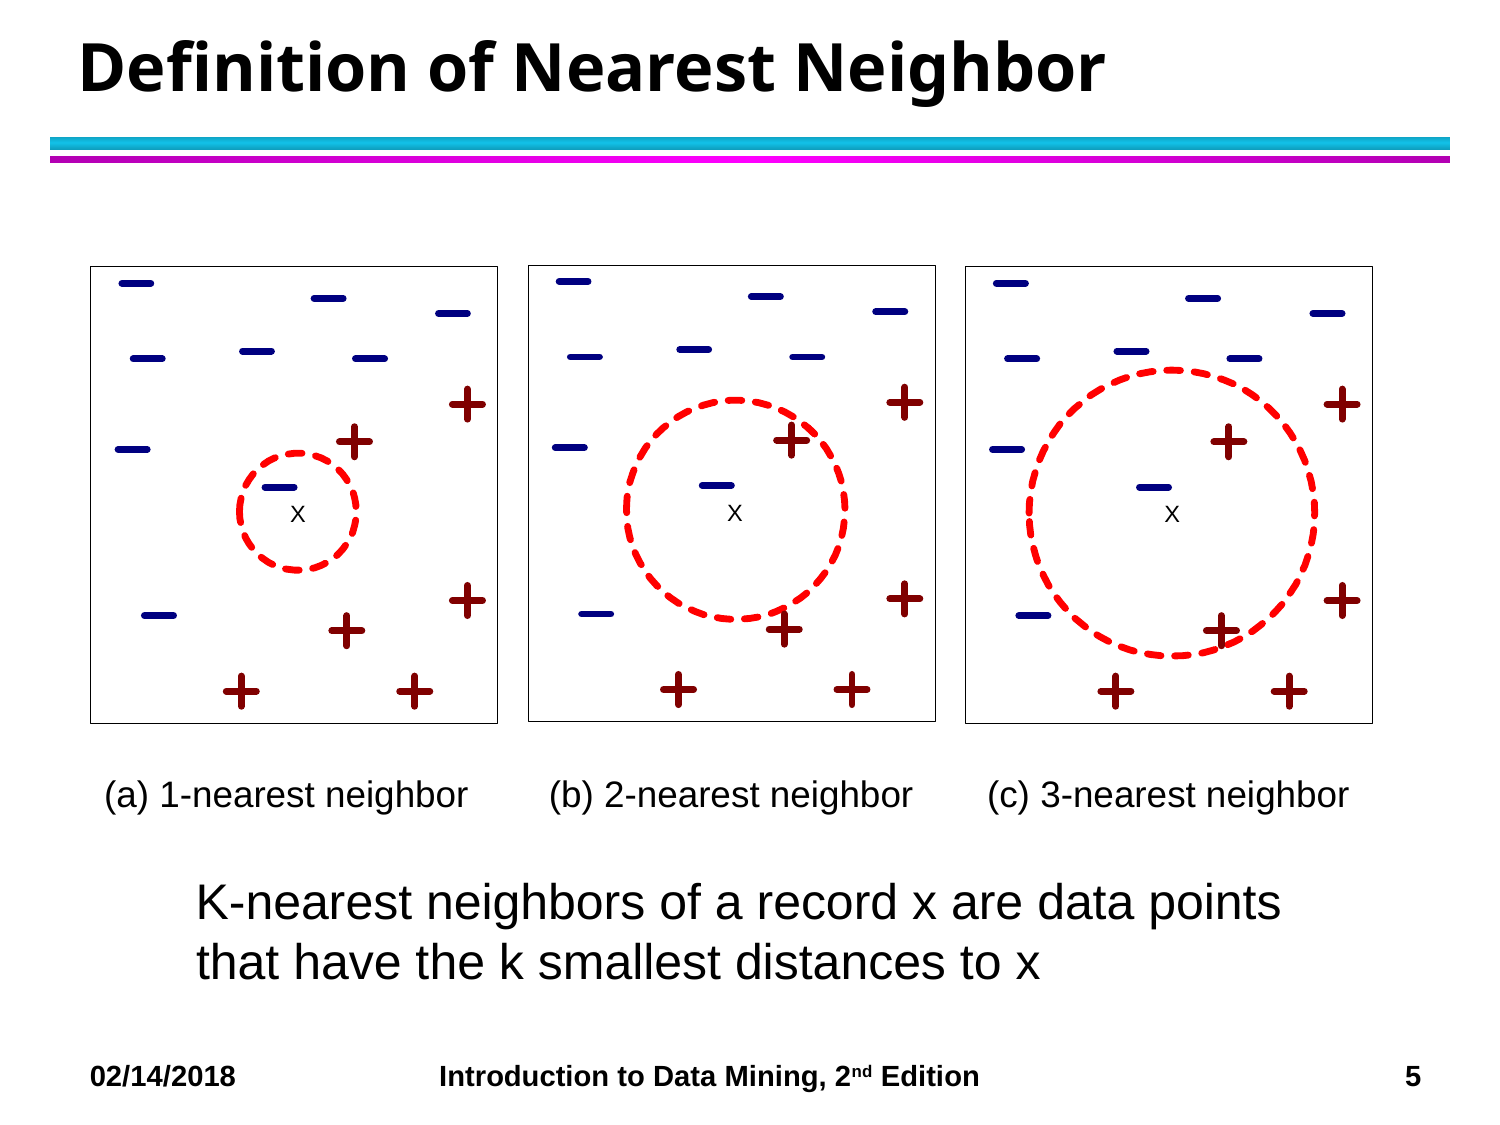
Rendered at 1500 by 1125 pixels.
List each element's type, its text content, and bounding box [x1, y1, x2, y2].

text_box K-nearest neighbors of a record x are data points that have the k smallest distances to x [124, 862, 1388, 1013]
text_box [87, 262, 1376, 860]
title Definition of Nearest Neighbor [62, 24, 1421, 113]
